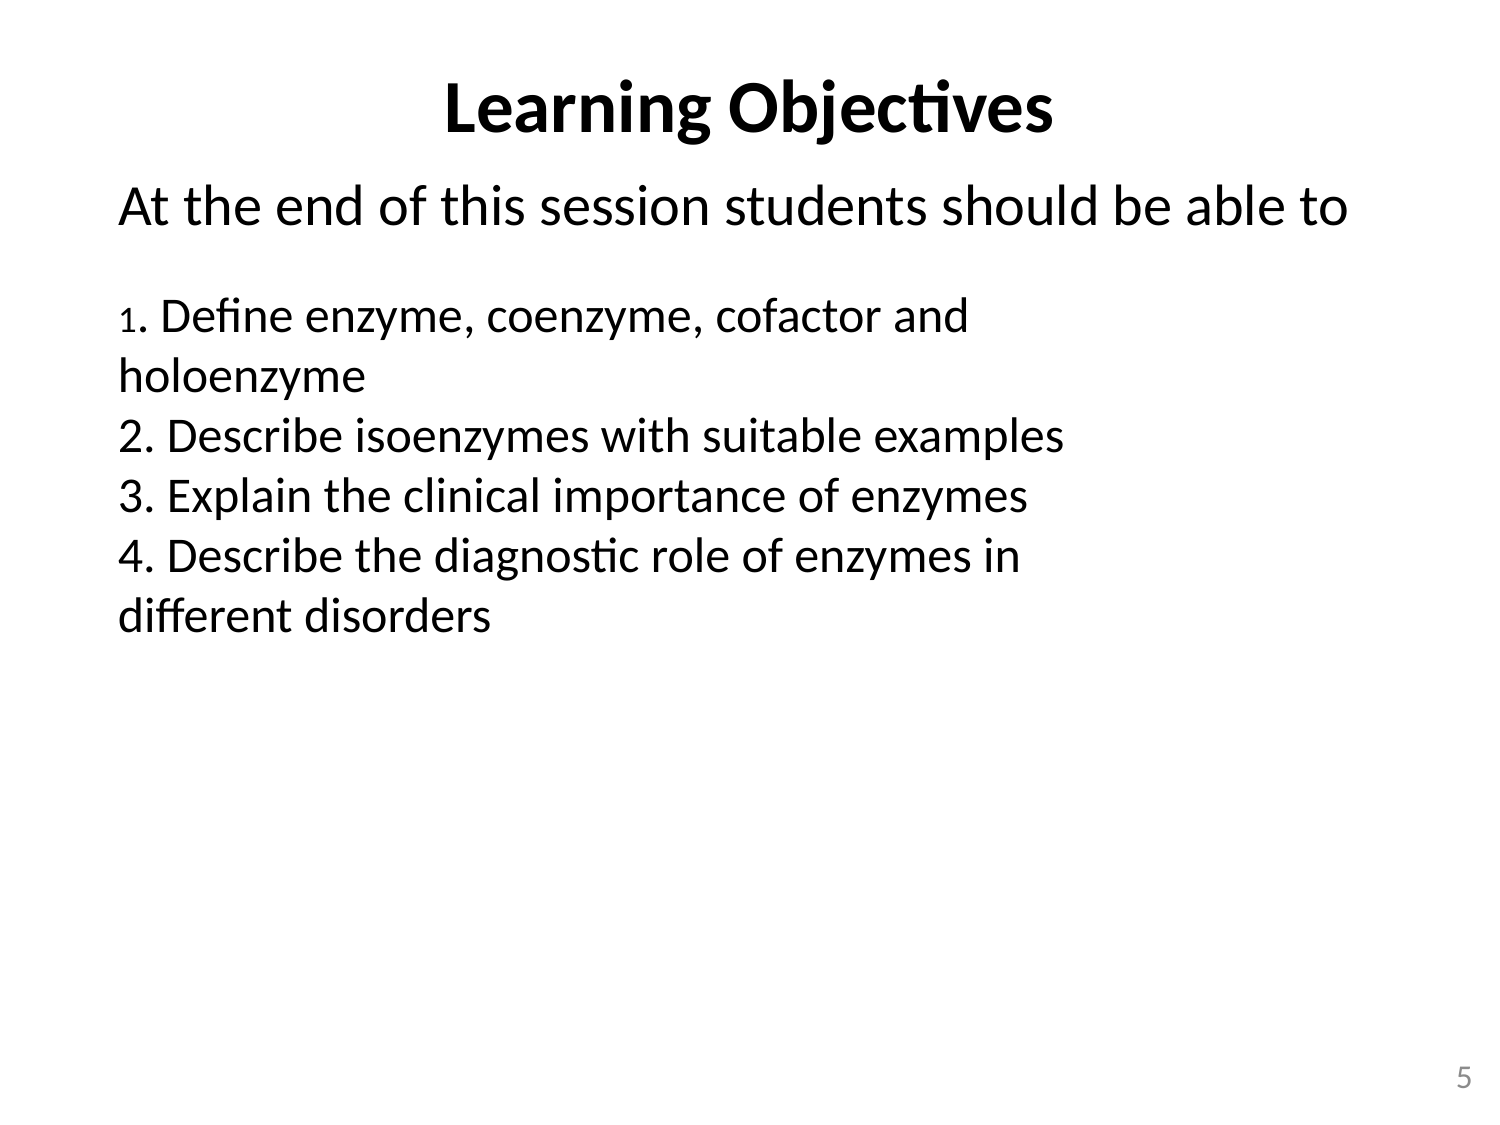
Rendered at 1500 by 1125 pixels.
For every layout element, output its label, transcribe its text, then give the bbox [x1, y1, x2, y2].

list At the end of this session students should be able to [103, 168, 1463, 1125]
text_box Learning Objectives [37, 50, 1463, 168]
slide_number 5 [1396, 1025, 1488, 1125]
text_box 1. Define enzyme, coenzyme, cofactor and holoenzyme 2. Describe isoenzymes with suitable examples 3. Explain the clinical importance of enzymes 4. Describe the diagnostic role of enzymes in different disorders [103, 275, 1125, 651]
